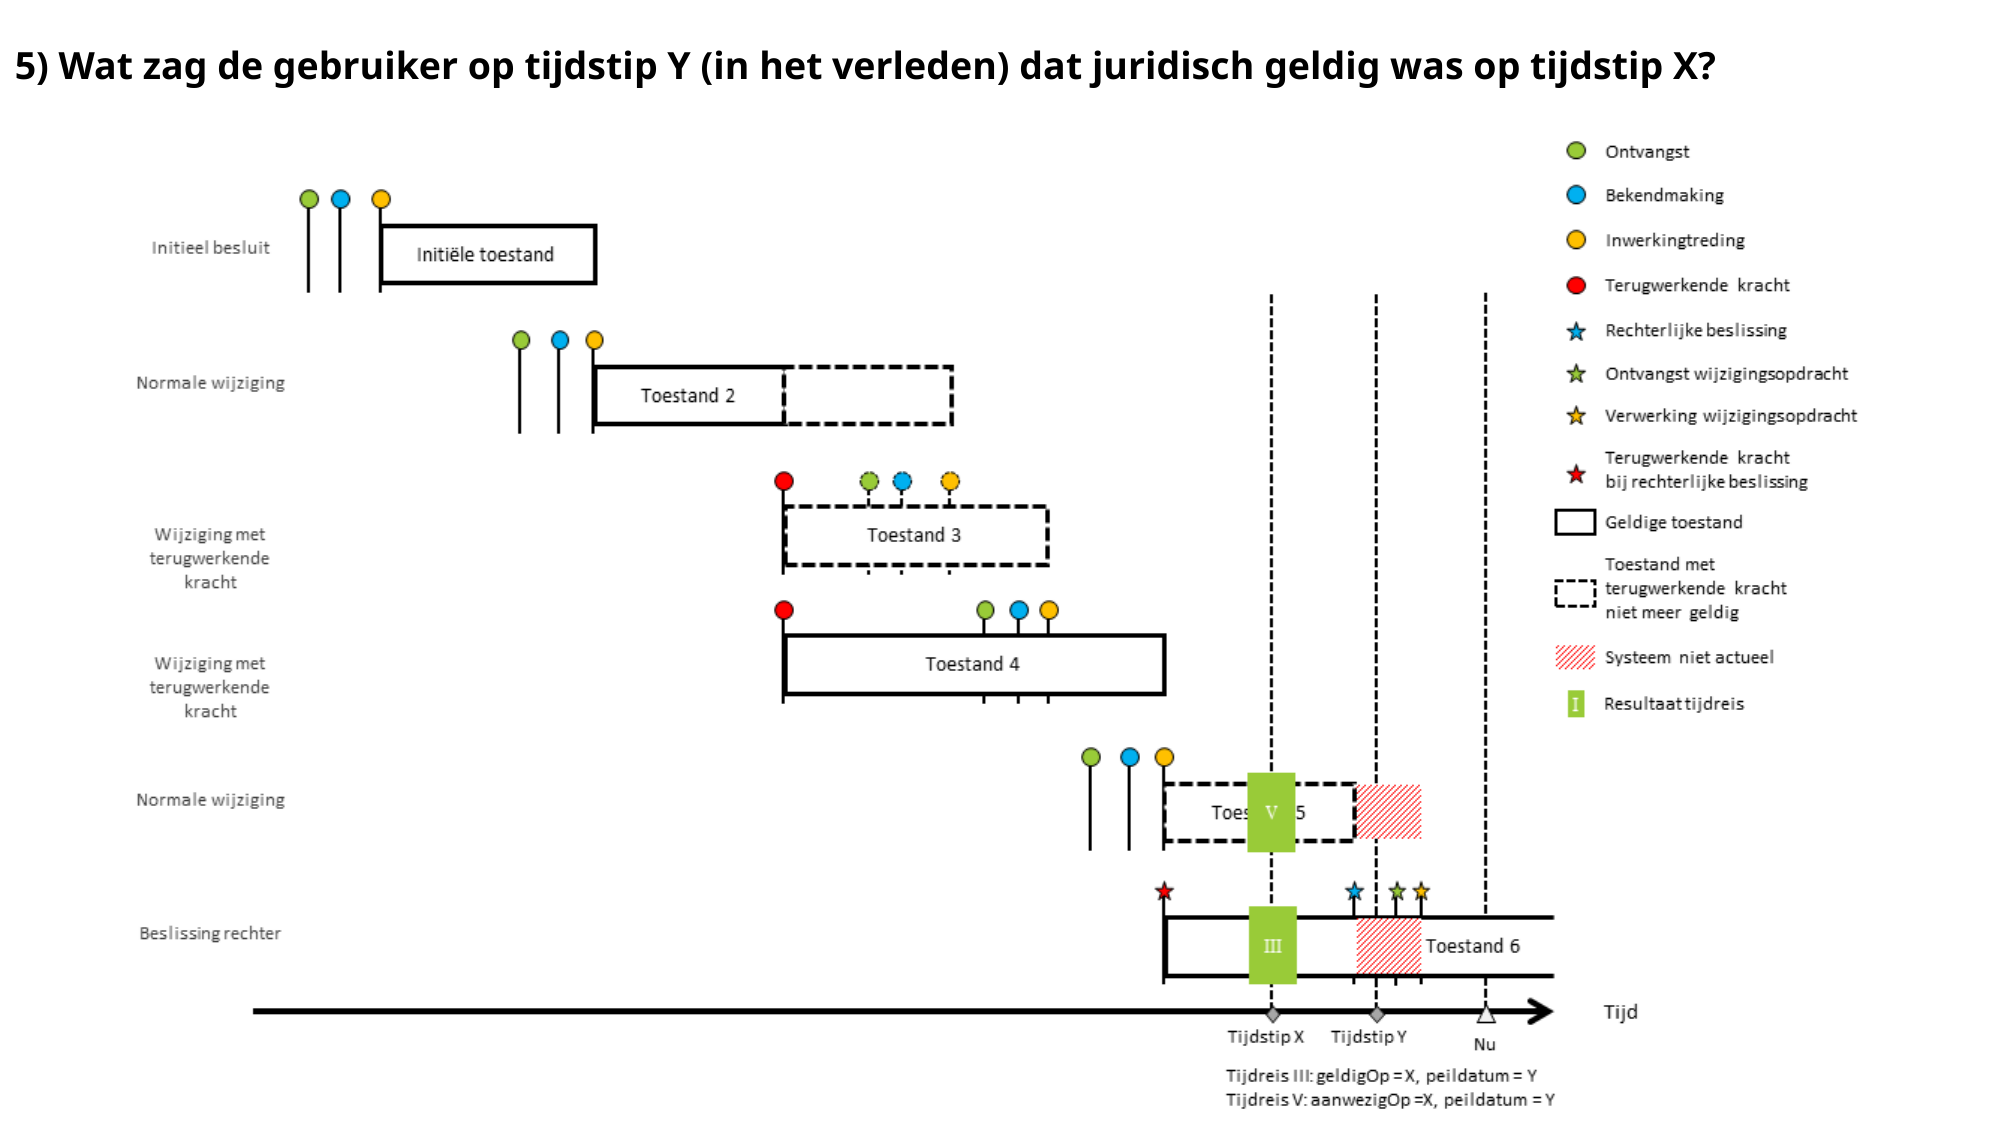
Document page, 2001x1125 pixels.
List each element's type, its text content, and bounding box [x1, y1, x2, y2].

text_box 5) Wat zag de gebruiker op tijdstip Y (in het verleden) dat juridisch geldig was op tijdstip X? [0, 34, 2000, 95]
picture [120, 95, 1880, 1125]
